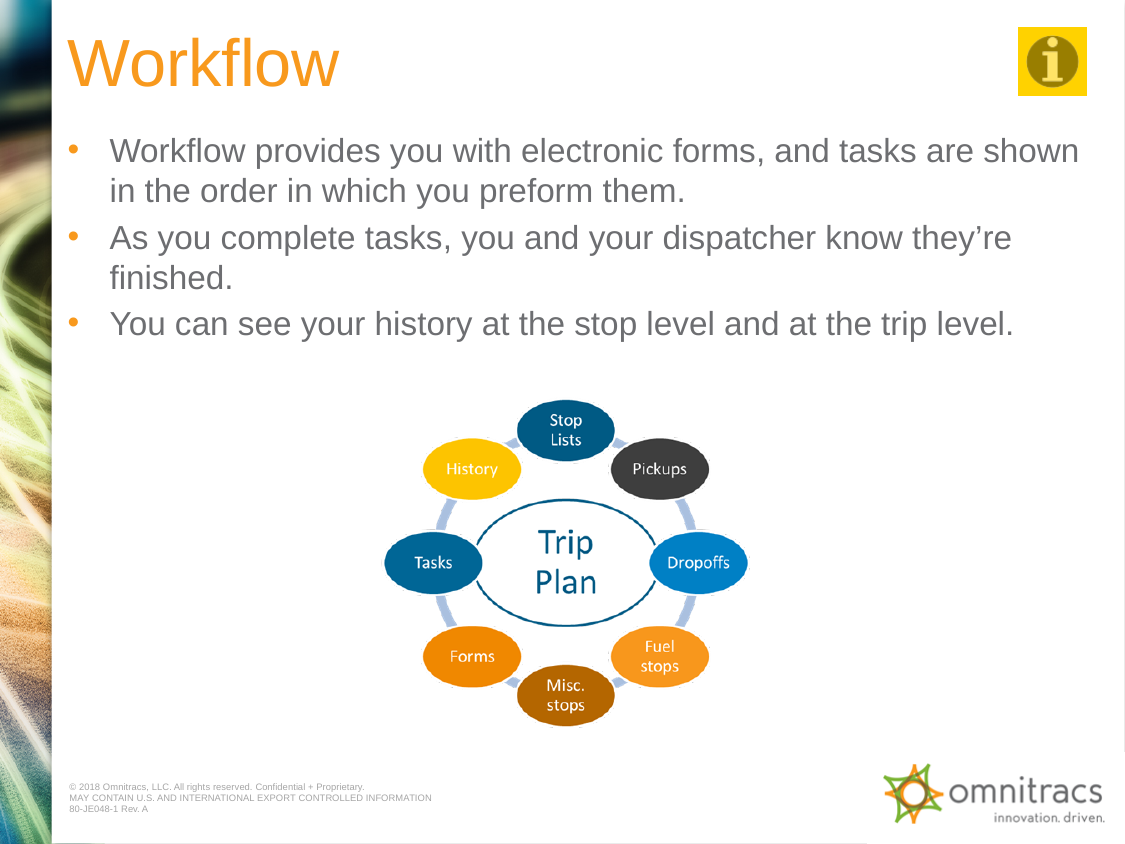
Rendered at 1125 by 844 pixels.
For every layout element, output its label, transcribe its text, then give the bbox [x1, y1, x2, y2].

list Workflow provides you with electronic forms, and tasks are shown in the order in which you preform them. As you complete tasks, you and your dispatcher know they’re finished. You can see your history at the stop level and at the trip level. [52, 121, 1125, 752]
title Workflow [52, 0, 1125, 120]
picture [1018, 27, 1087, 96]
picture [340, 397, 790, 729]
picture [0, 0, 51, 844]
picture [867, 752, 1125, 844]
